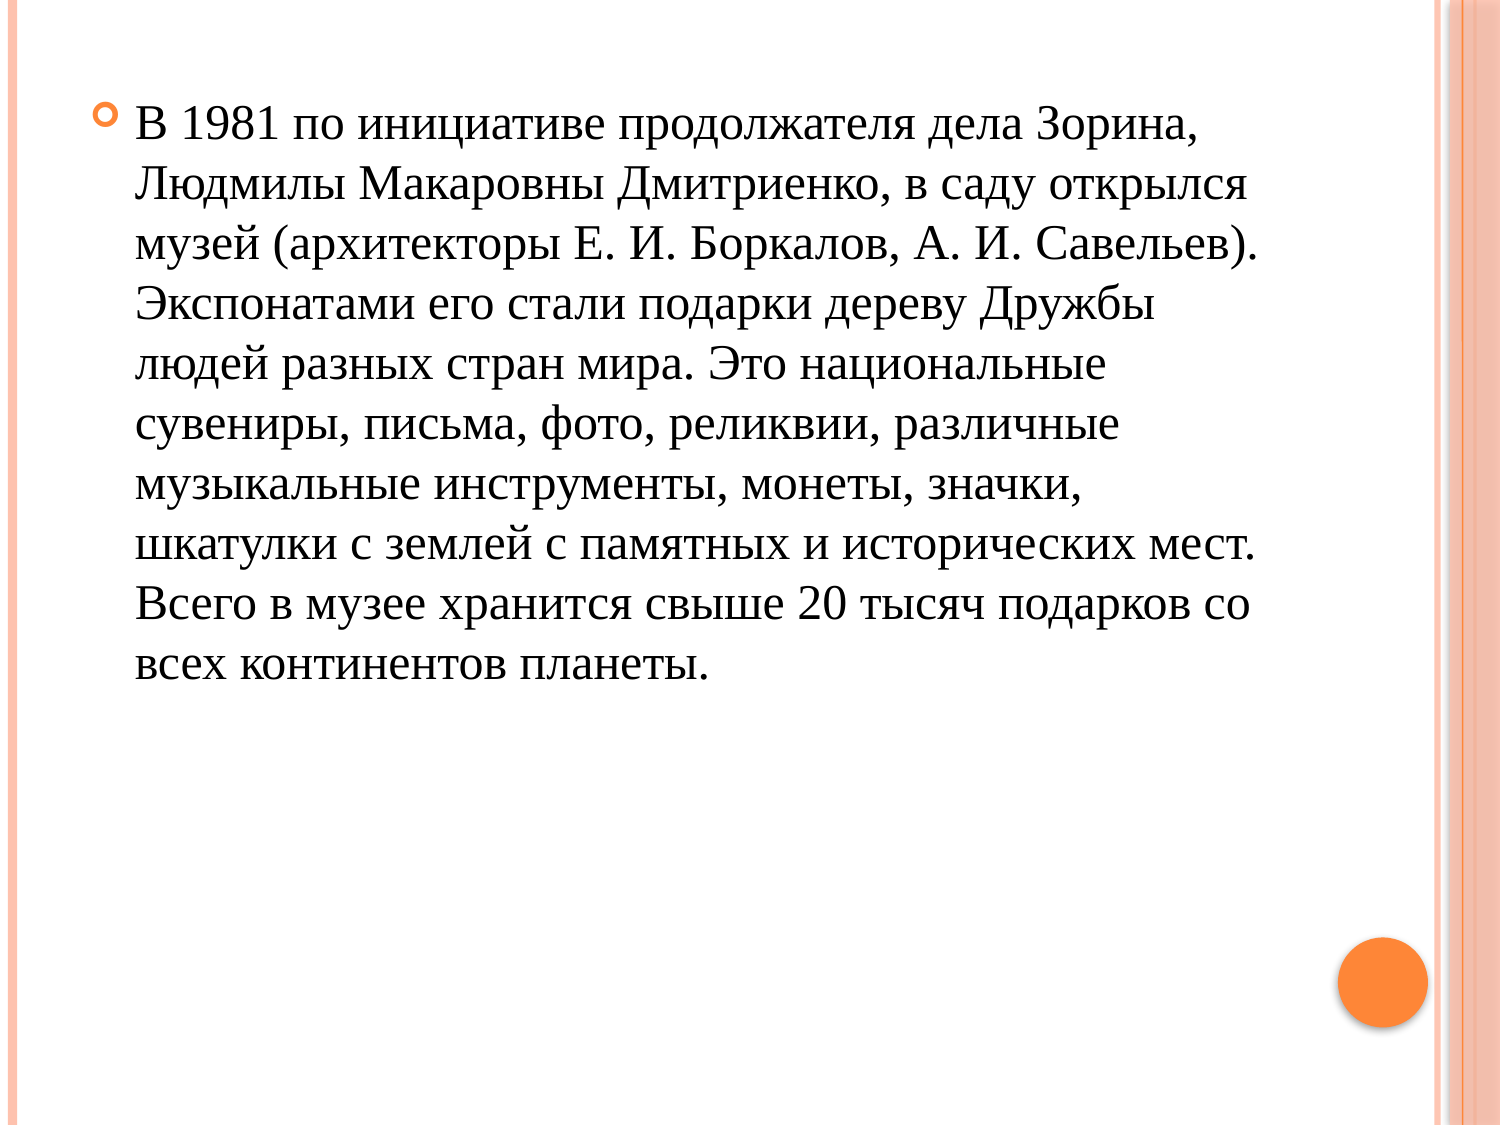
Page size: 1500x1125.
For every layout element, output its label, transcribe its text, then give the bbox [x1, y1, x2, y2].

list В 1981 по инициативе продолжателя дела Зорина, Людмилы Макаровны Дмитриенко, в саду открылся музей (архитекторы Е. И. Боркалов, А. И. Савельев). Экспонатами его стали подарки дереву Дружбы людей разных стран мира. Это национальные сувениры, письма, фото, реликвии, различные музыкальные инструменты, монеты, значки, шкатулки с землей с памятных и исторических мест. Всего в музее хранится свыше 20 тысяч подарков со всех континентов планеты. [75, 82, 1300, 1062]
